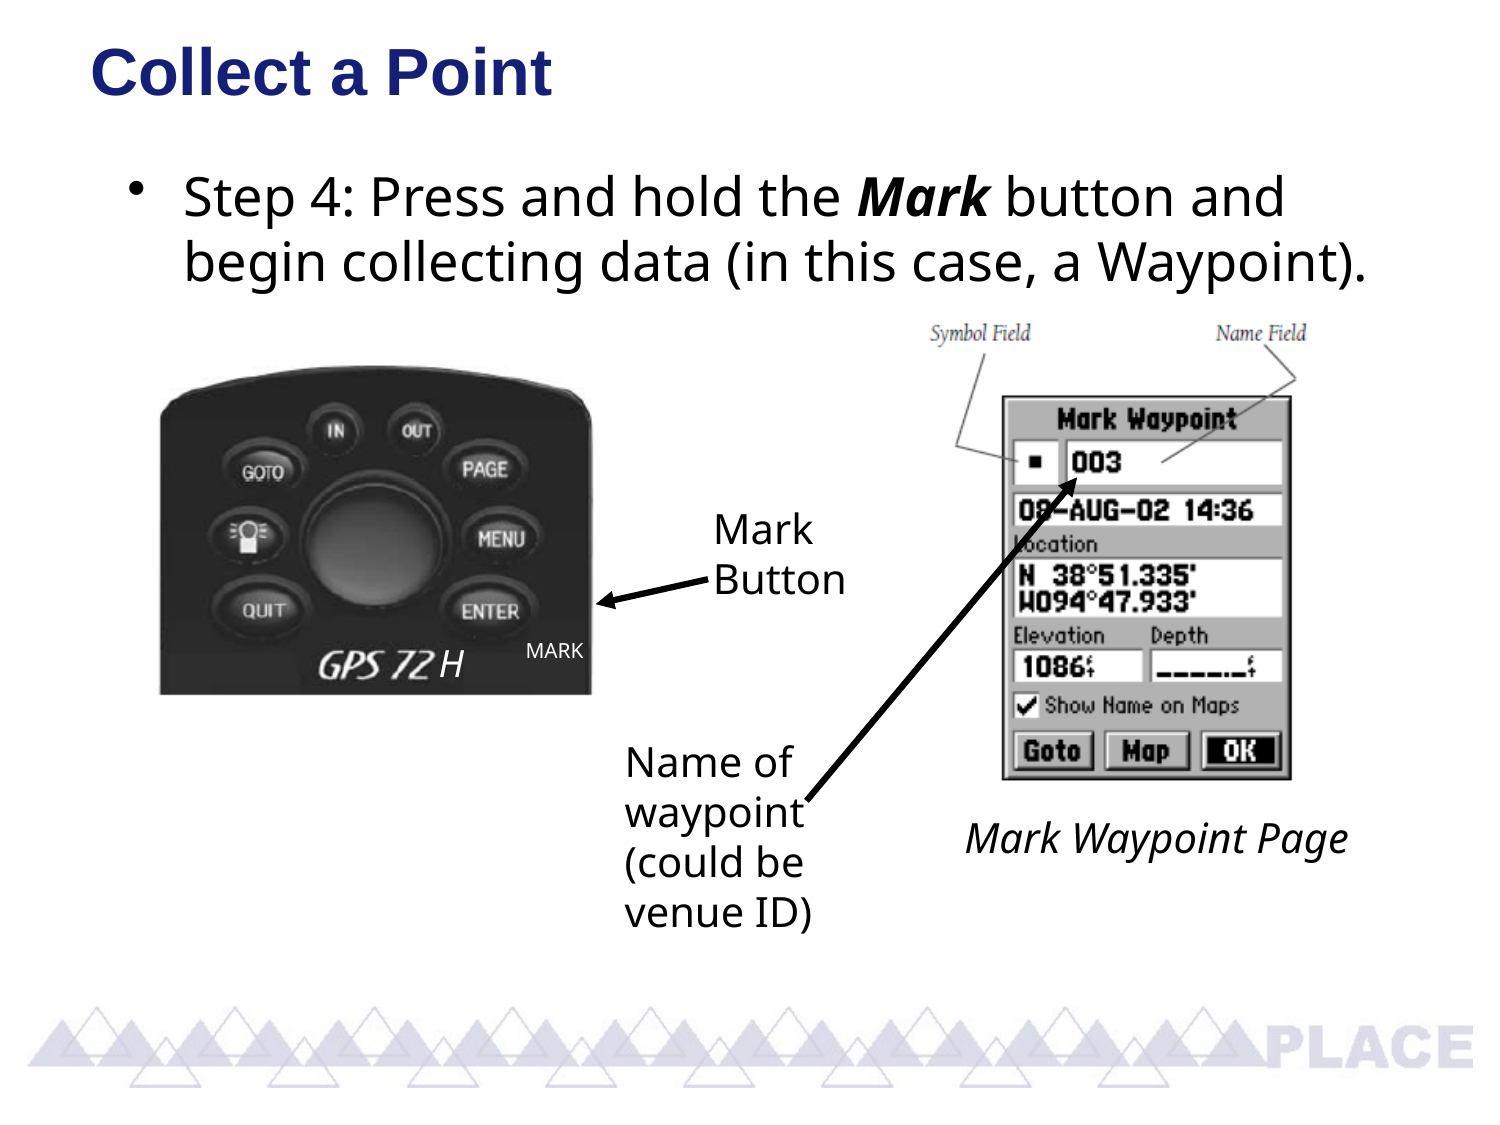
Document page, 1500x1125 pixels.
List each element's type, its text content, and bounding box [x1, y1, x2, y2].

text_box Mark Waypoint Page [944, 804, 1370, 869]
text_box Step 4: Press and hold the Mark button and begin collecting data (in this case, a Waypoint). [112, 154, 1388, 405]
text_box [145, 333, 677, 714]
text_box Mark Button [698, 495, 862, 611]
title Collect a Point [75, 0, 1425, 163]
picture [927, 305, 1325, 802]
text_box Name of waypoint (could be venue ID) [609, 728, 891, 943]
picture [26, 1006, 1473, 1088]
